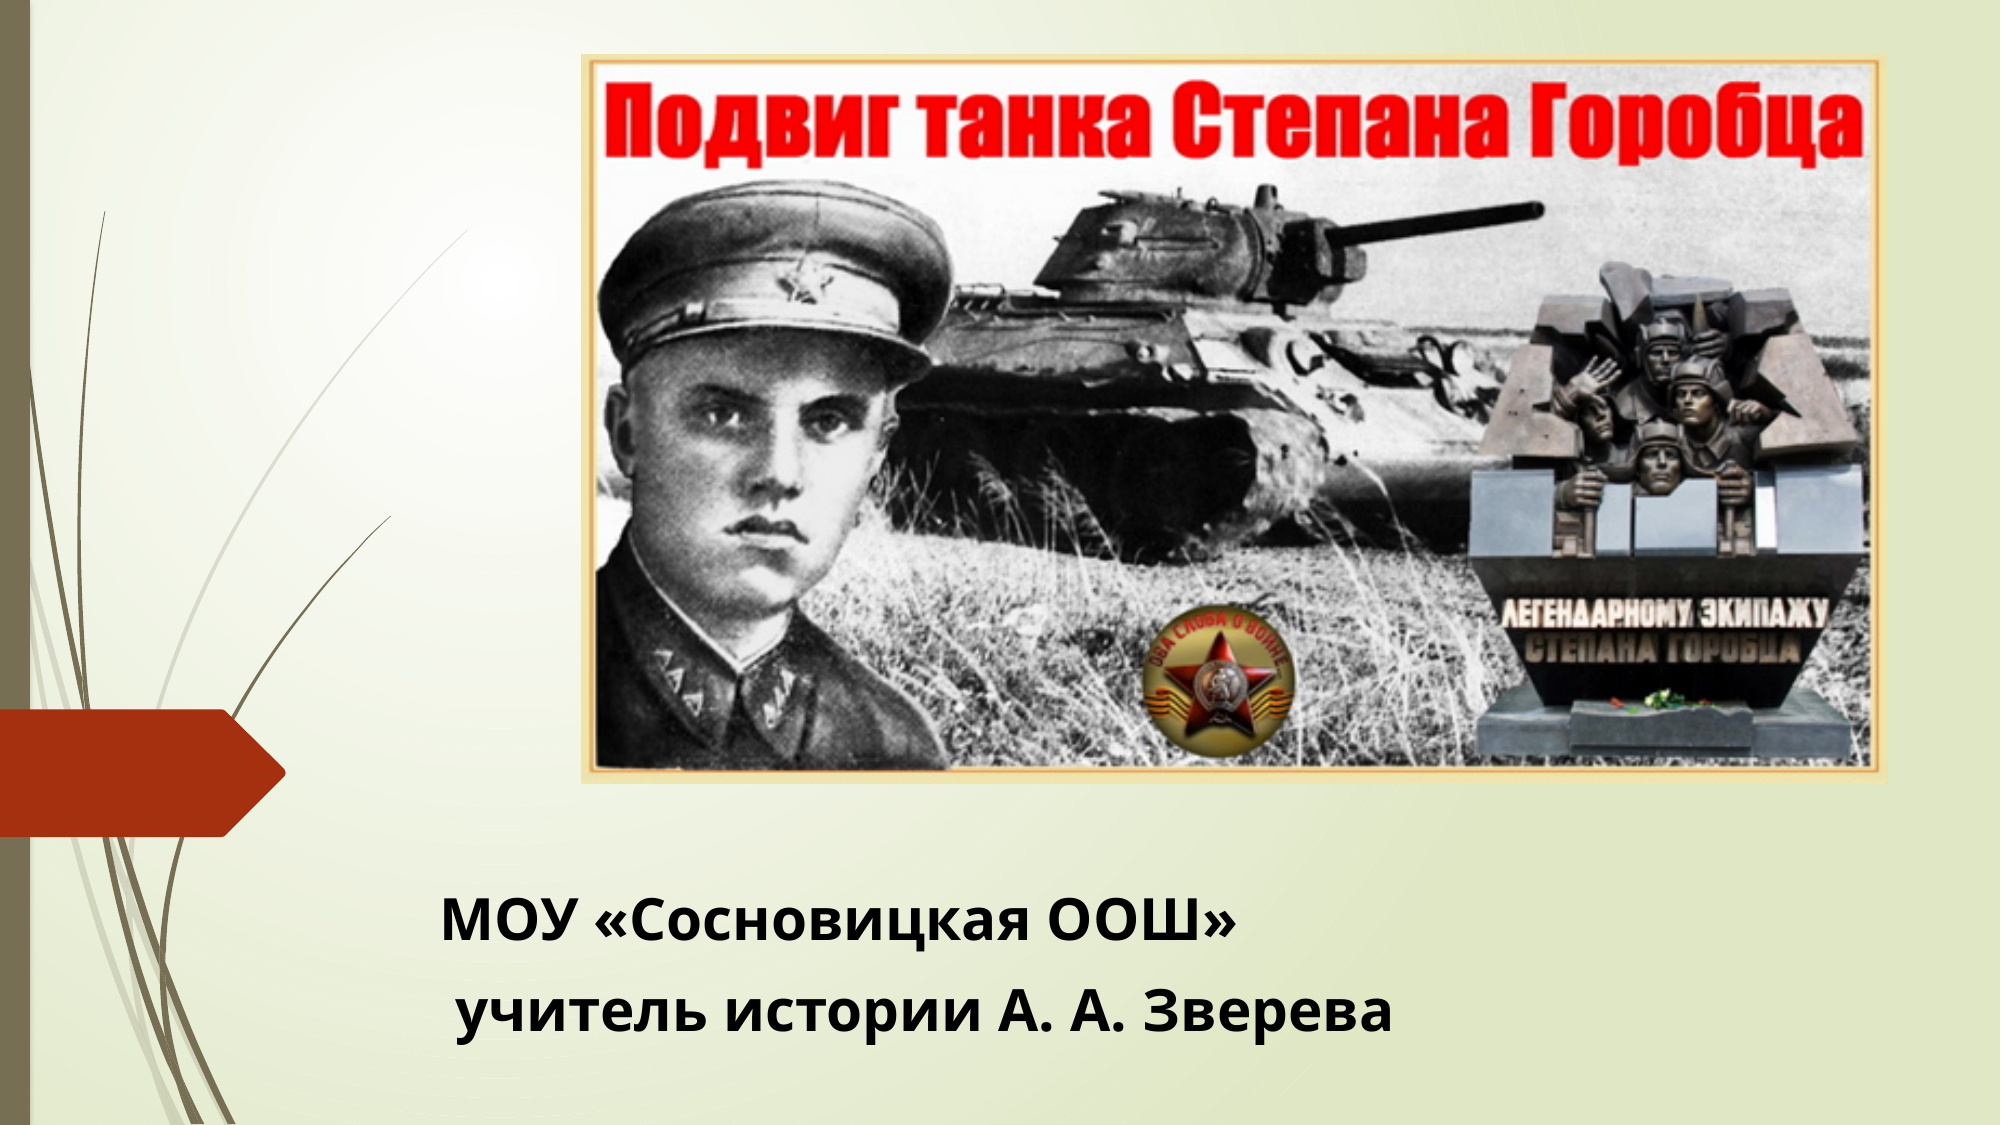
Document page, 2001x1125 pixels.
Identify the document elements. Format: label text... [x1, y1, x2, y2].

subtitle МОУ «Сосновицкая ООШ» учитель истории А. А. Зверева [424, 783, 1888, 969]
picture [581, 54, 1888, 784]
